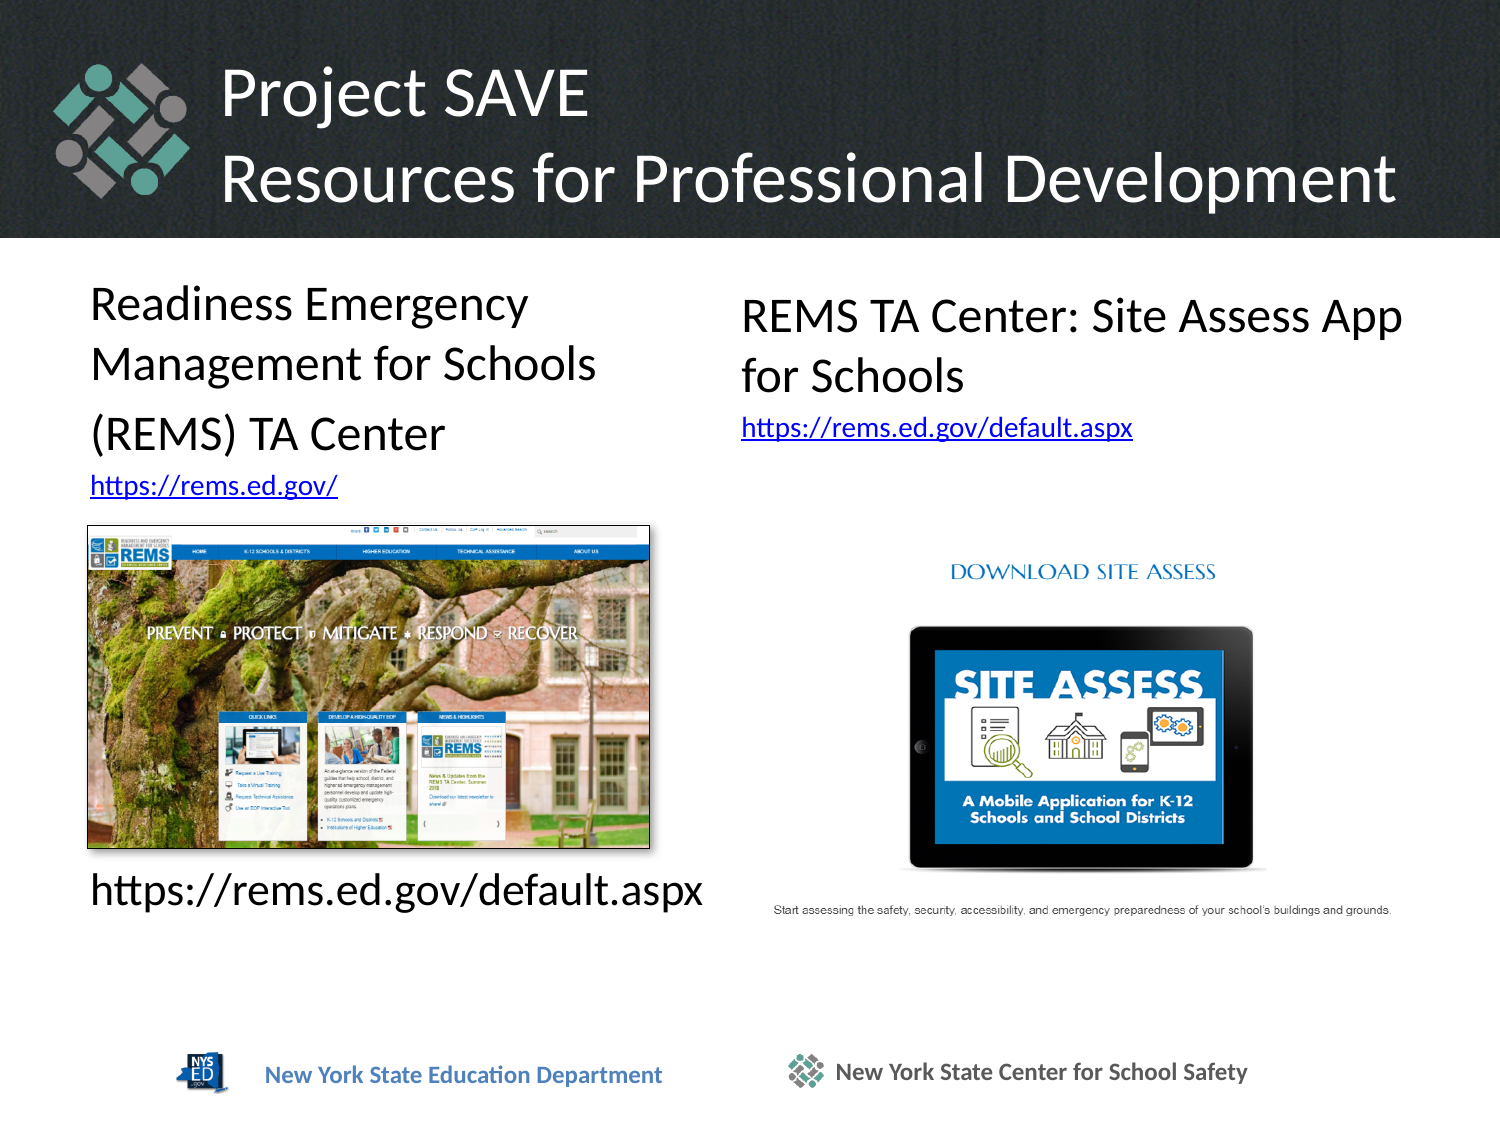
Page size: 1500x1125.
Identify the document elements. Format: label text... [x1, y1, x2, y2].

list Readiness Emergency Management for Schools (REMS) TA Center https://rems.ed.gov/ https://rems.ed.gov/default.aspx [75, 262, 763, 1025]
text_box REMS TA Center: Site Assess App for Schools https://rems.ed.gov/default.aspx [726, 274, 1439, 588]
picture [87, 524, 651, 849]
picture [0, 0, 1500, 238]
title Project SAVE Resources for Professional Development [205, 34, 1425, 227]
picture [749, 512, 1413, 940]
picture [787, 1053, 824, 1088]
picture [174, 1050, 230, 1094]
